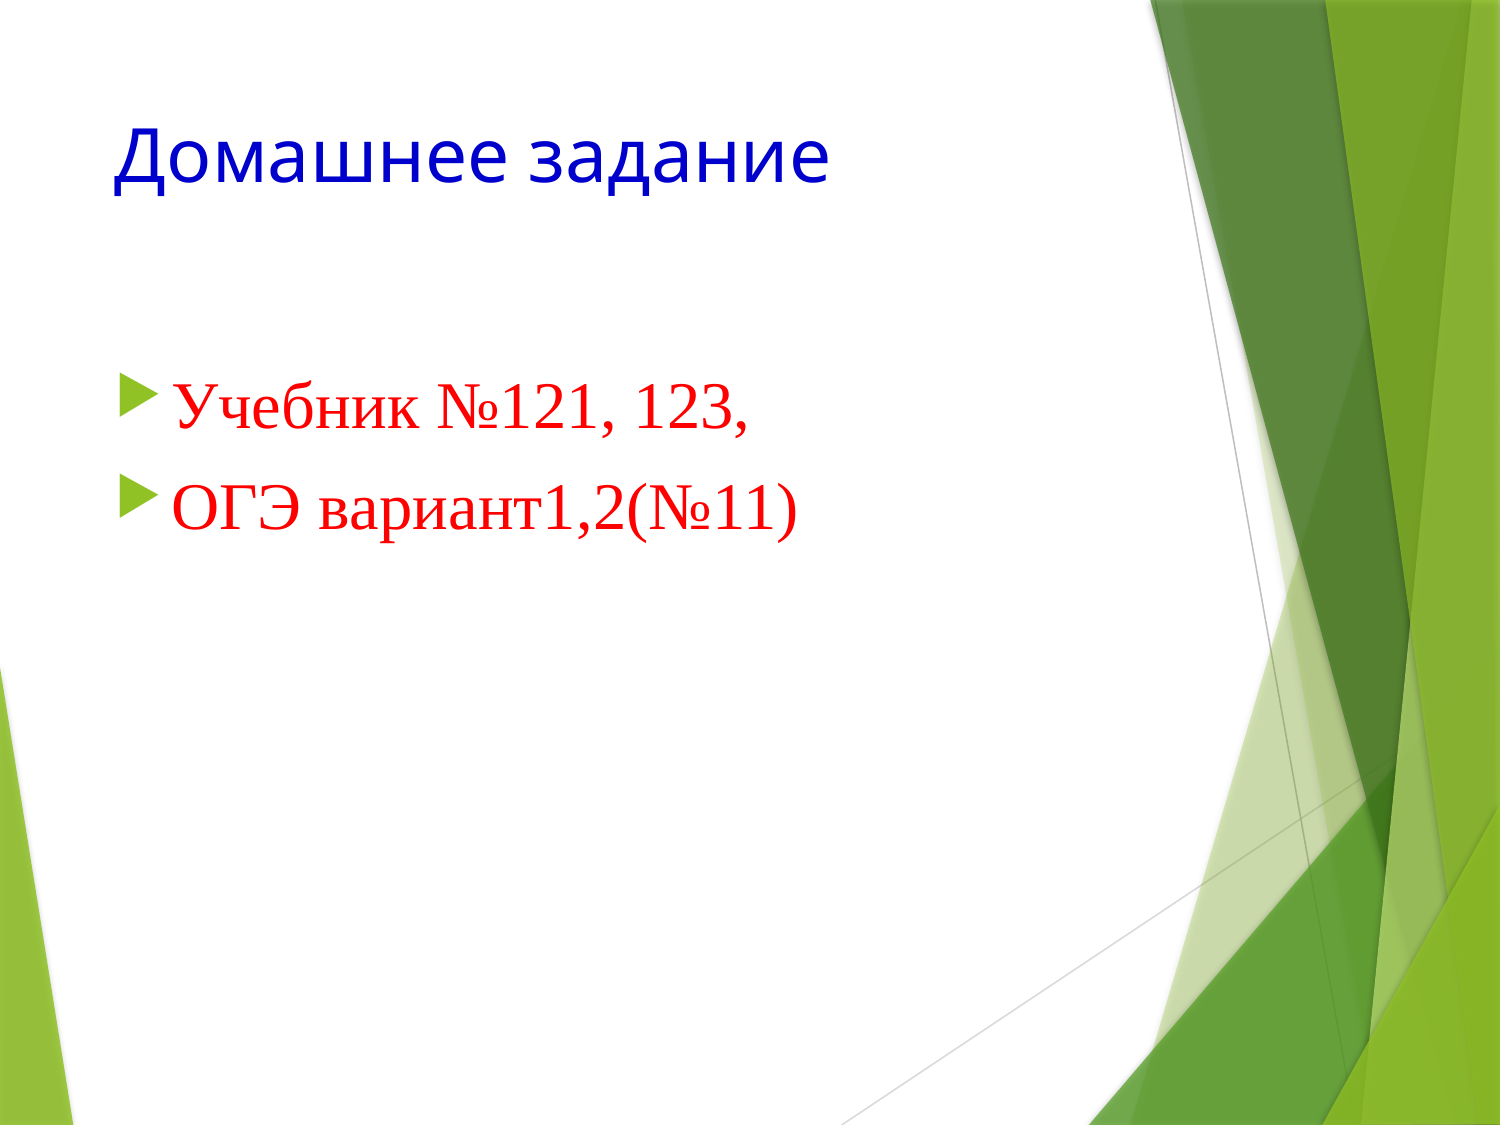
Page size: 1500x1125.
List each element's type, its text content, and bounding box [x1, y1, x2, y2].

title Домашнее задание [99, 99, 1142, 317]
list Учебник №121, 123, ОГЭ вариант1,2(№11) [99, 354, 1142, 992]
